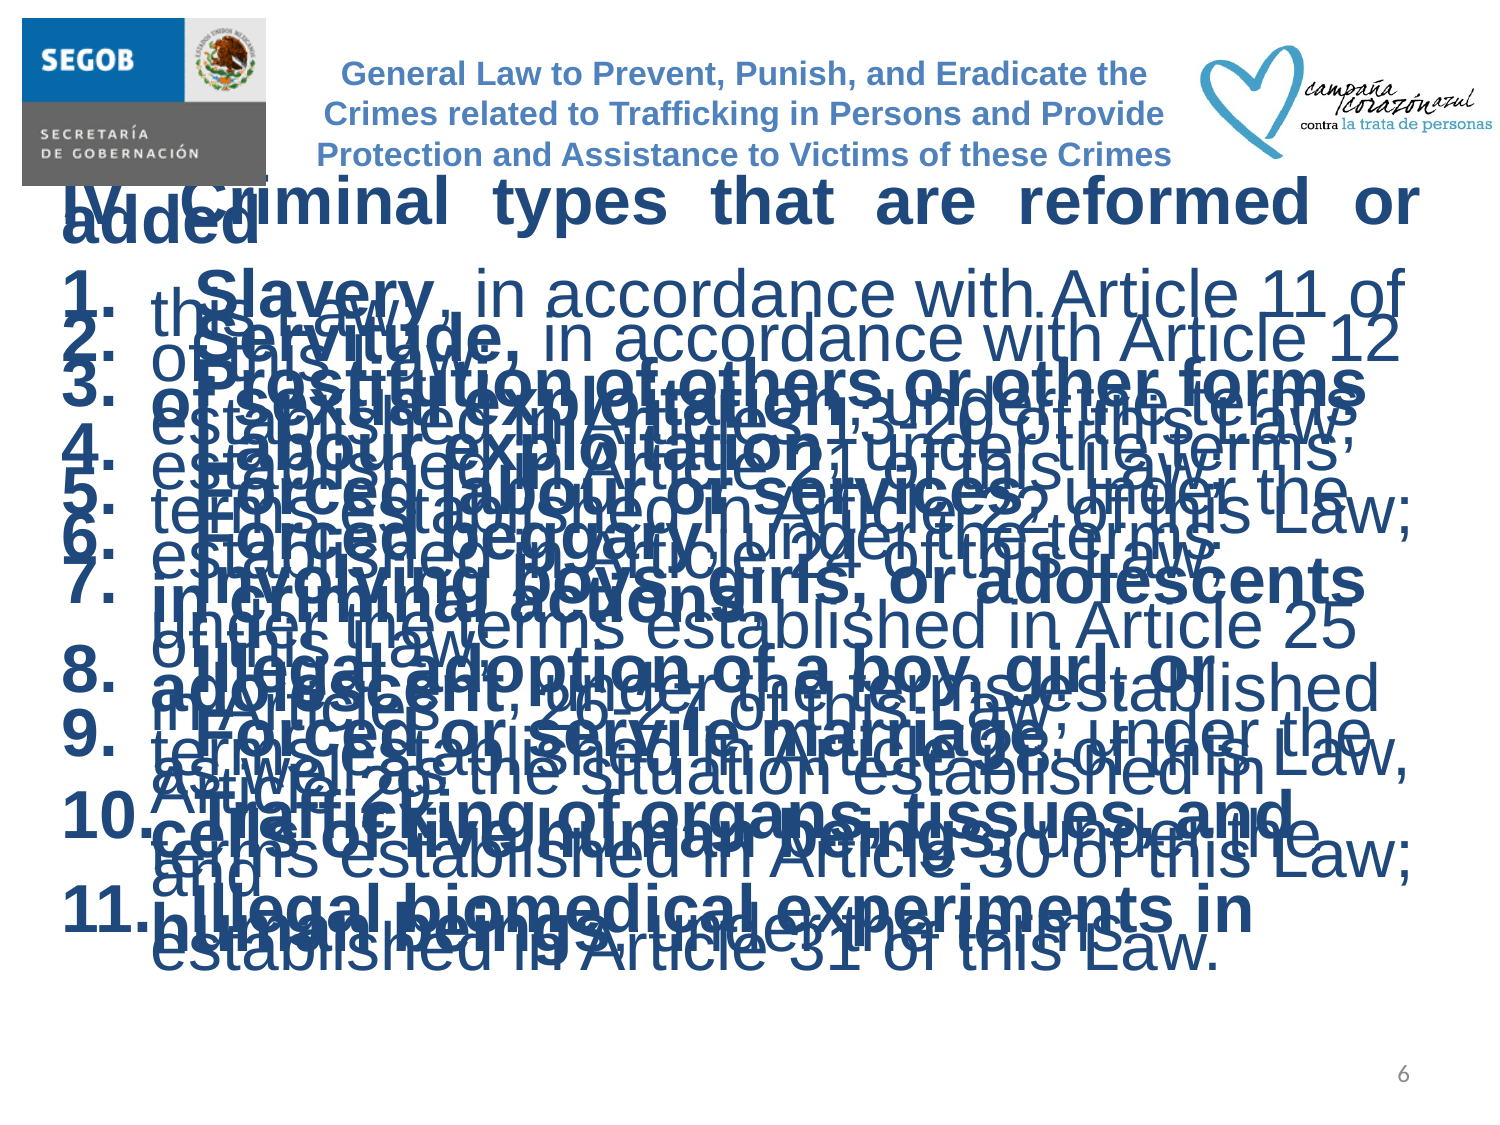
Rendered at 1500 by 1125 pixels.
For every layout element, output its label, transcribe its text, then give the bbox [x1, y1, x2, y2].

title General Law to Prevent, Punish, and Eradicate the Crimes related to Trafficking in Persons and Provide Protection and Assistance to Victims of these Crimes [277, 31, 1189, 160]
picture [21, 18, 266, 186]
list IV. Criminal types that are reformed or added 1. Slavery, in accordance with Article 11 of this Law; 2. Servitude, in accordance with Article 12 of this Law; 3. Prostitution of others or other forms of sexual exploitation, under the terms established in Articles 13-20 of this Law; 4. Labour exploitation, under the terms established in Article 21 of this Law; 5. Forced labour or services, under the terms established in Article 22 of this Law; 6. Forced beggary, under the terms established in Article 24 of this Law; 7. Involving boys, girls, or adolescents in criminal actions, under the terms established in Article 25 of this Law; 8. Illegal adoption of a boy, girl, or adolescent, under the terms established in Articles 26-27 of this Law; 9. Forced or servile marriage, under the terms established in Article 28 of this Law, as well as the situation established in Article 29; 10. Trafficking of organs, tissues, and cells of live human beings, under the terms established in Article 30 of this Law; and 11. Illegal biomedical experiments in human beings, under the terms established in Article 31 of this Law. [46, 160, 1438, 1024]
picture [1193, 28, 1500, 176]
slide_number 6 [1074, 1042, 1425, 1103]
